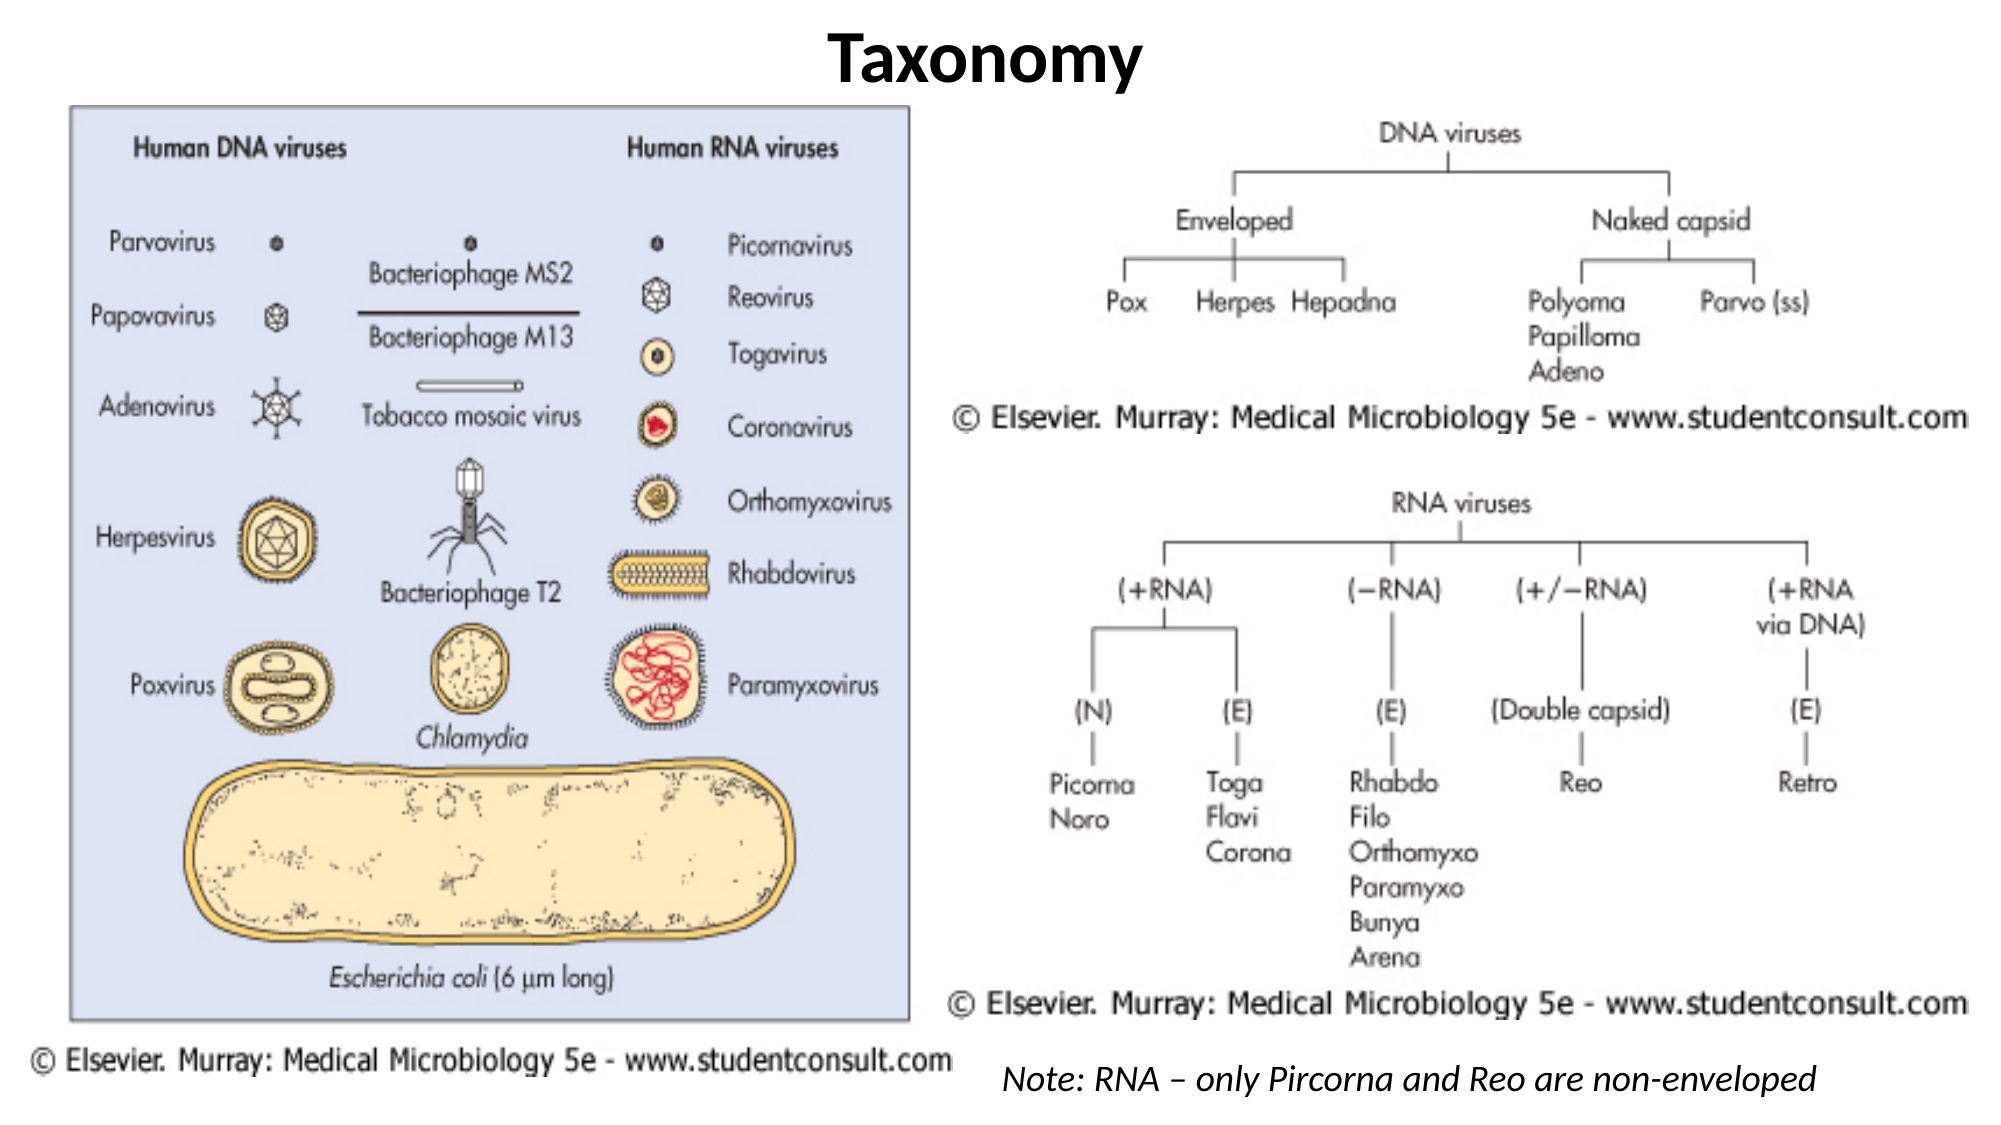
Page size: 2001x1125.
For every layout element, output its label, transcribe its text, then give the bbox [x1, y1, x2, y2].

text_box Note: RNA – only Pircorna and Reo are non-enveloped [987, 1046, 1945, 1107]
text_box Taxonomy [813, 0, 1160, 105]
picture [30, 105, 1969, 1077]
